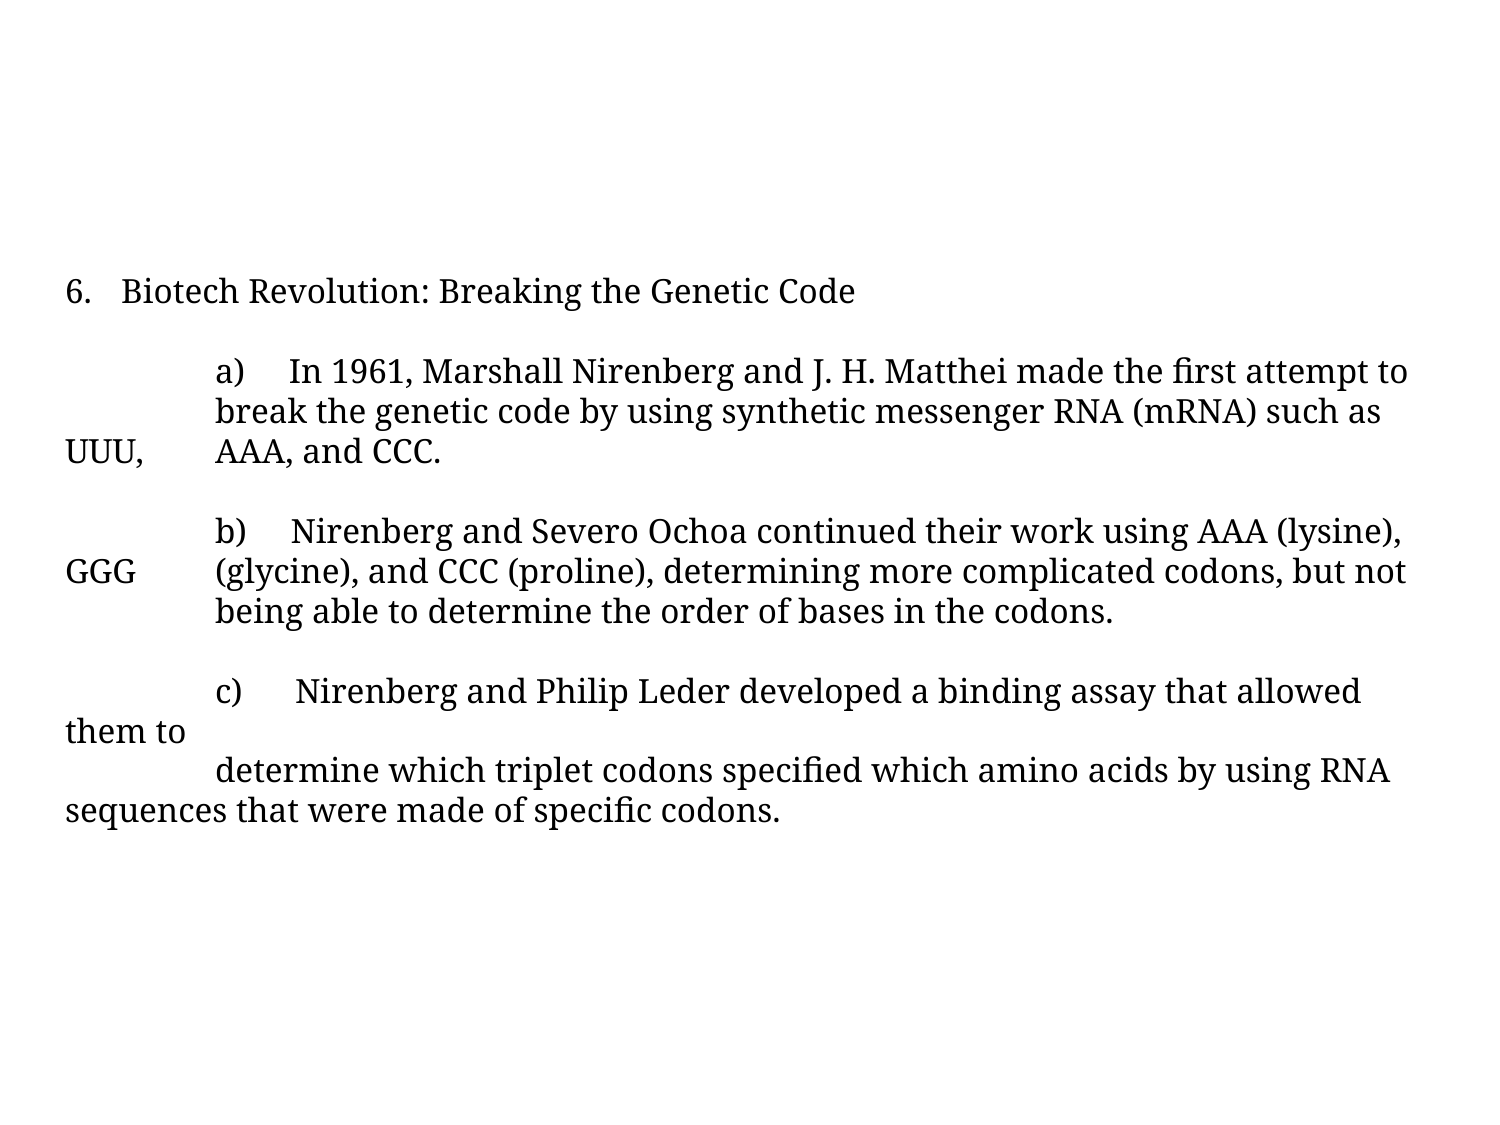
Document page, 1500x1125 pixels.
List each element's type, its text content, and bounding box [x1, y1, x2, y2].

text_box Biotech Revolution: Breaking the Genetic Code a) In 1961, Marshall Nirenberg and J. H. Matthei made the first attempt to break the genetic code by using synthetic messenger RNA (mRNA) such as UUU, AAA, and CCC. b) Nirenberg and Severo Ochoa continued their work using AAA (lysine), GGG (glycine), and CCC (proline), determining more complicated codons, but not being able to determine the order of bases in the codons. c) Nirenberg and Philip Leder developed a binding assay that allowed them to determine which triplet codons specified which amino acids by using RNA sequences that were made of specific codons. [50, 263, 1438, 837]
